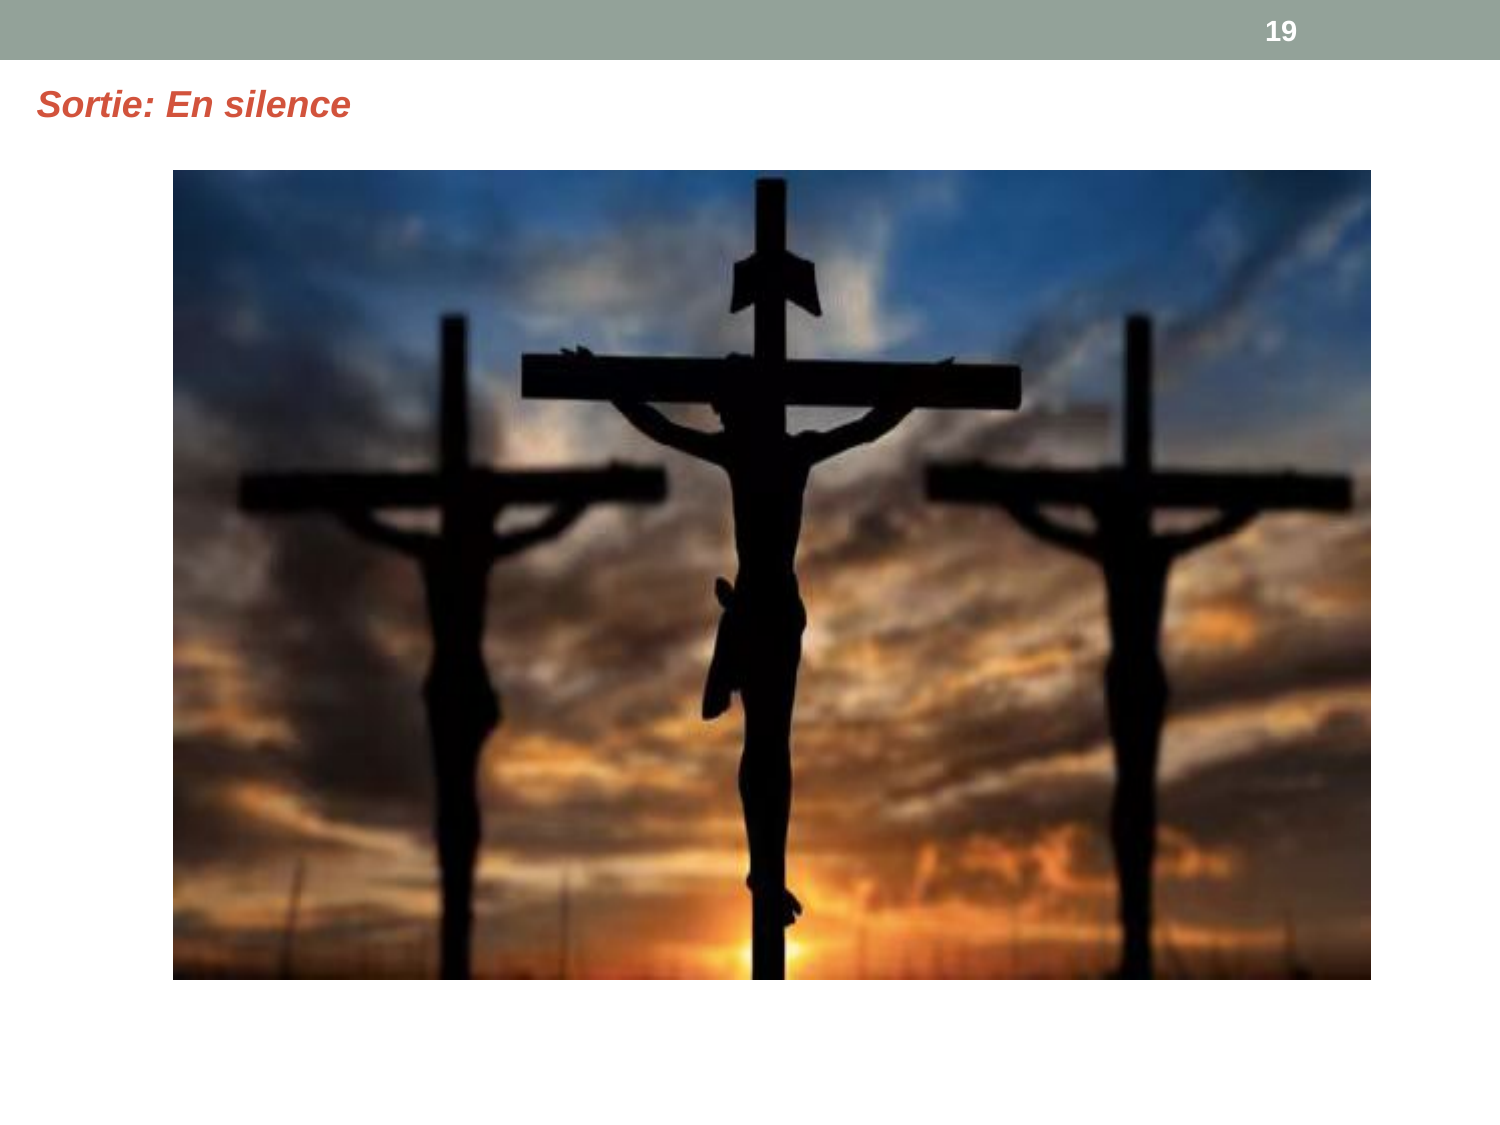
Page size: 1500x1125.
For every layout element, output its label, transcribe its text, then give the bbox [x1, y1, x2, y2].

picture [173, 169, 1371, 980]
slide_number 19 [1250, 3, 1425, 57]
text_box Sortie: En silence [21, 72, 772, 133]
